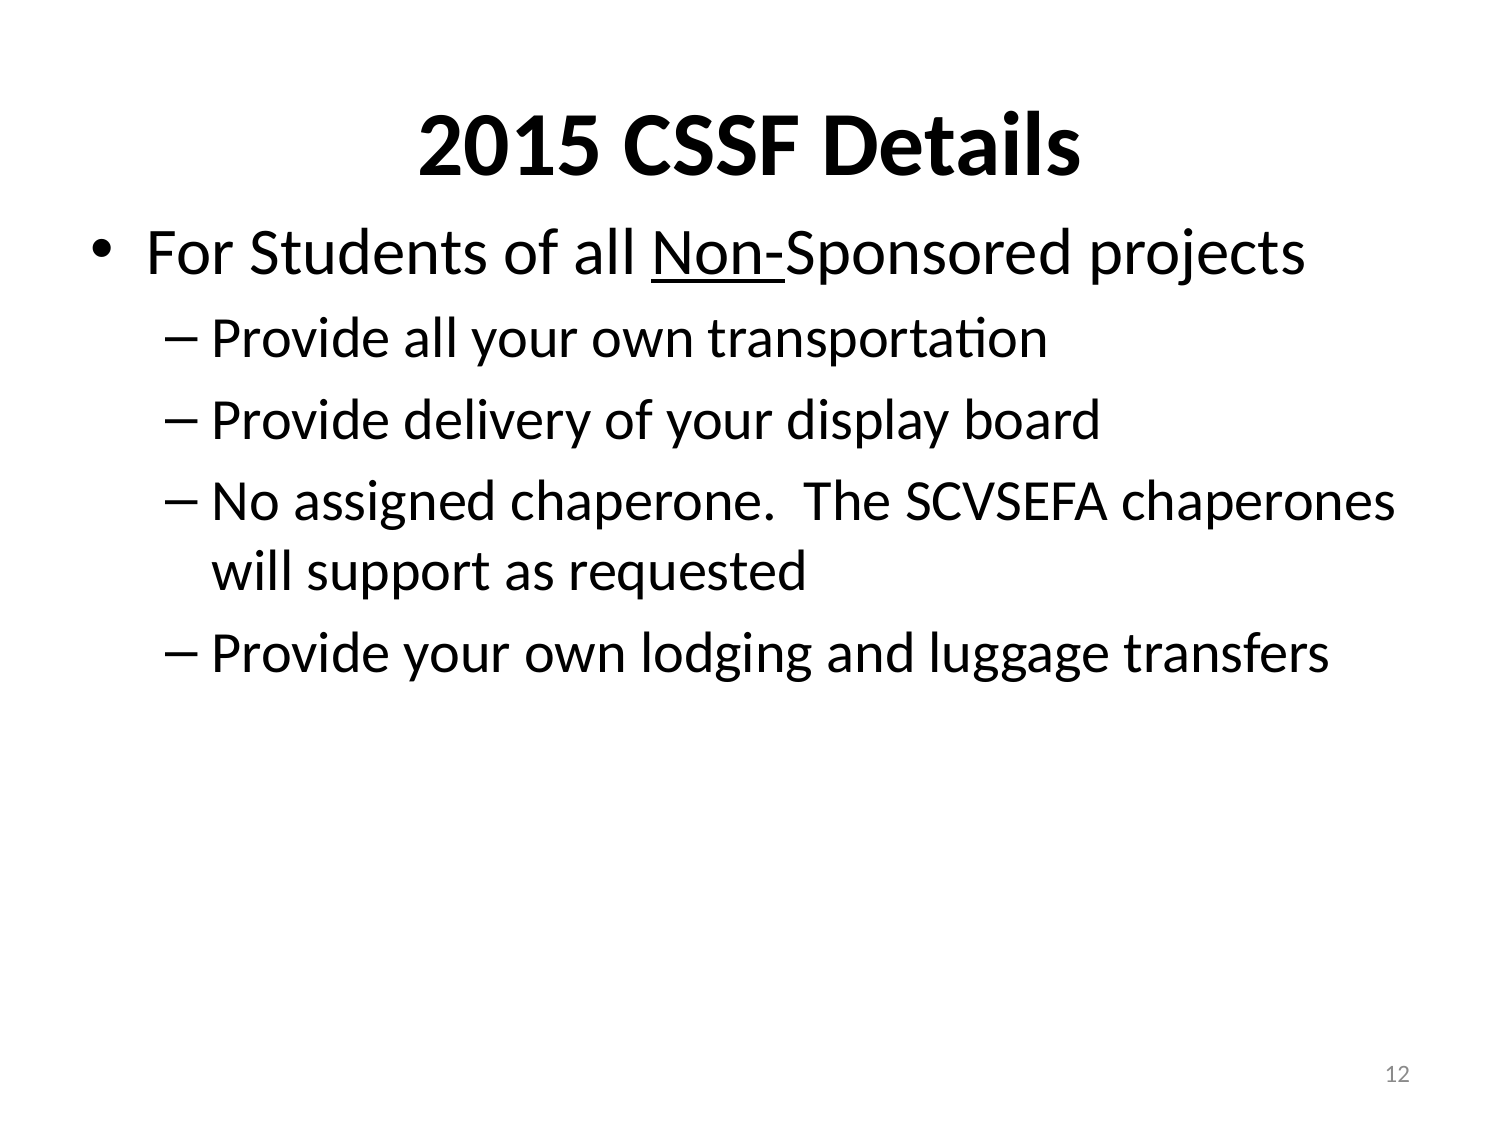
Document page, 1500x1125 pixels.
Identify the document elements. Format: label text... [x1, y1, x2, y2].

slide_number 12 [1074, 1042, 1425, 1103]
title 2015 CSSF Details [75, 45, 1425, 200]
list For Students of all Non-Sponsored projects Provide all your own transportation Provide delivery of your display board No assigned chaperone. The SCVSEFA chaperones will support as requested Provide your own lodging and luggage transfers [75, 200, 1425, 1075]
